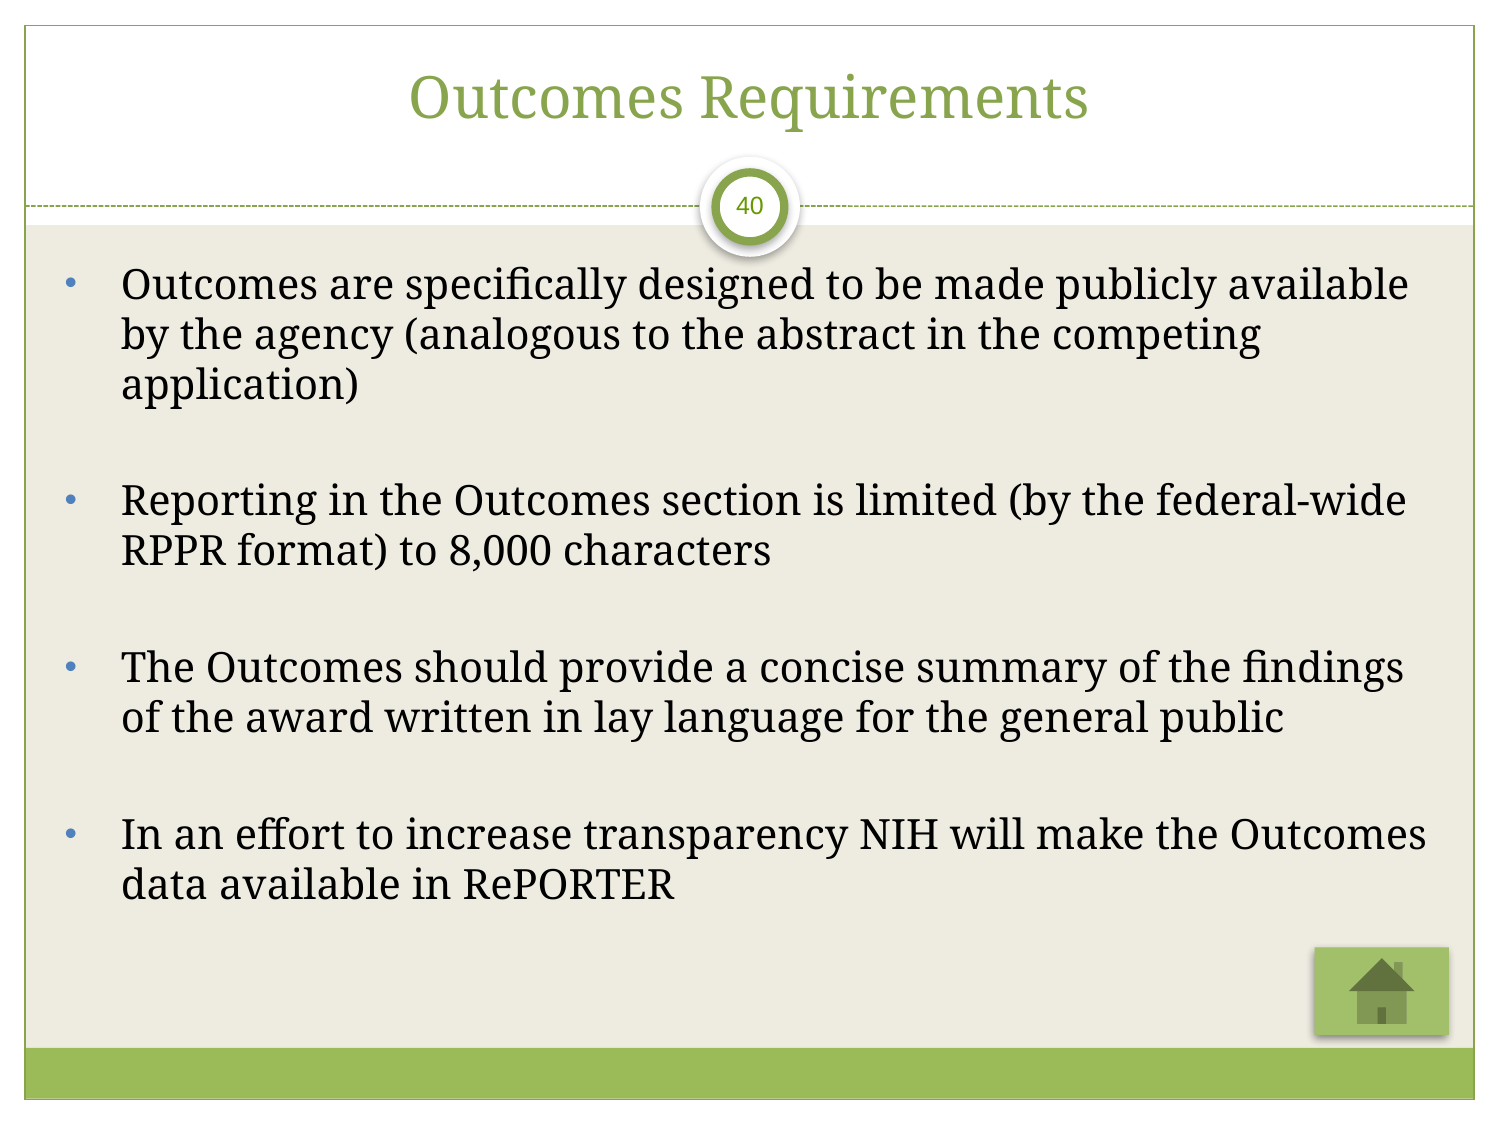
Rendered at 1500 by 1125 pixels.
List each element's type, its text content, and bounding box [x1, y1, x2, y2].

title Outcomes Requirements [49, 50, 1450, 138]
text_box [1314, 947, 1449, 1035]
list Outcomes are specifically designed to be made publicly available by the agency (analogous to the abstract in the competing application) Reporting in the Outcomes section is limited (by the federal-wide RPPR format) to 8,000 characters The Outcomes should provide a concise summary of the findings of the award written in lay language for the general public In an effort to increase transparency NIH will make the Outcomes data available in RePORTER [49, 249, 1445, 1001]
